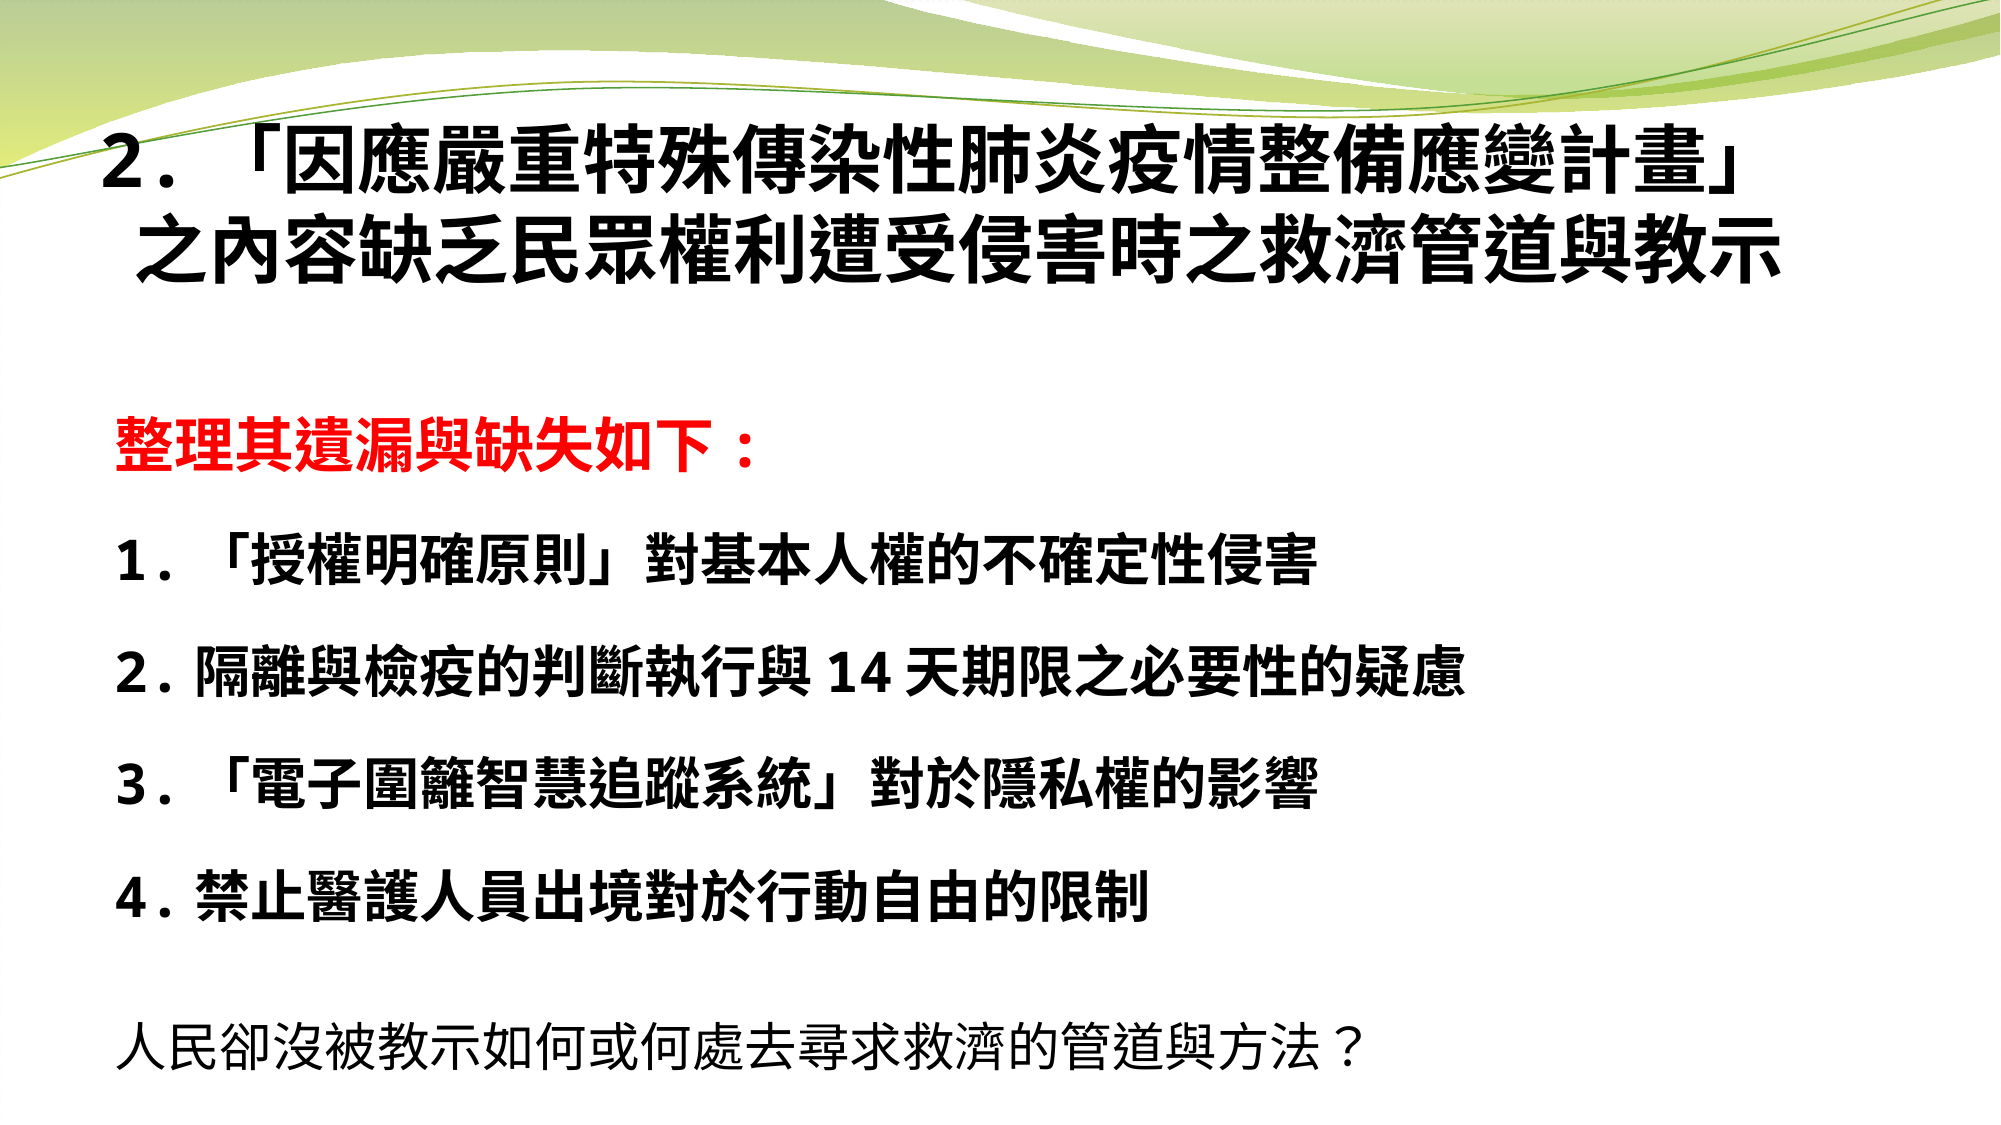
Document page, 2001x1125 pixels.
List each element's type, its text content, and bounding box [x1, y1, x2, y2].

title 2.「因應嚴重特殊傳染性肺炎疫情整備應變計畫」 之內容缺乏民眾權利遭受侵害時之救濟管道與教示 [99, 0, 1957, 383]
list 整理其遺漏與缺失如下: 1.「授權明確原則」對基本人權的不確定性侵害 2.隔離與檢疫的判斷執行與14天期限之必要性的疑慮 3.「電子圍籬智慧追蹤系統」對於隱私權的影響 4.禁止醫護人員出境對於行動自由的限制 人民卻沒被教示如何或何處去尋求救濟的管道與方法？ [99, 315, 1900, 1088]
